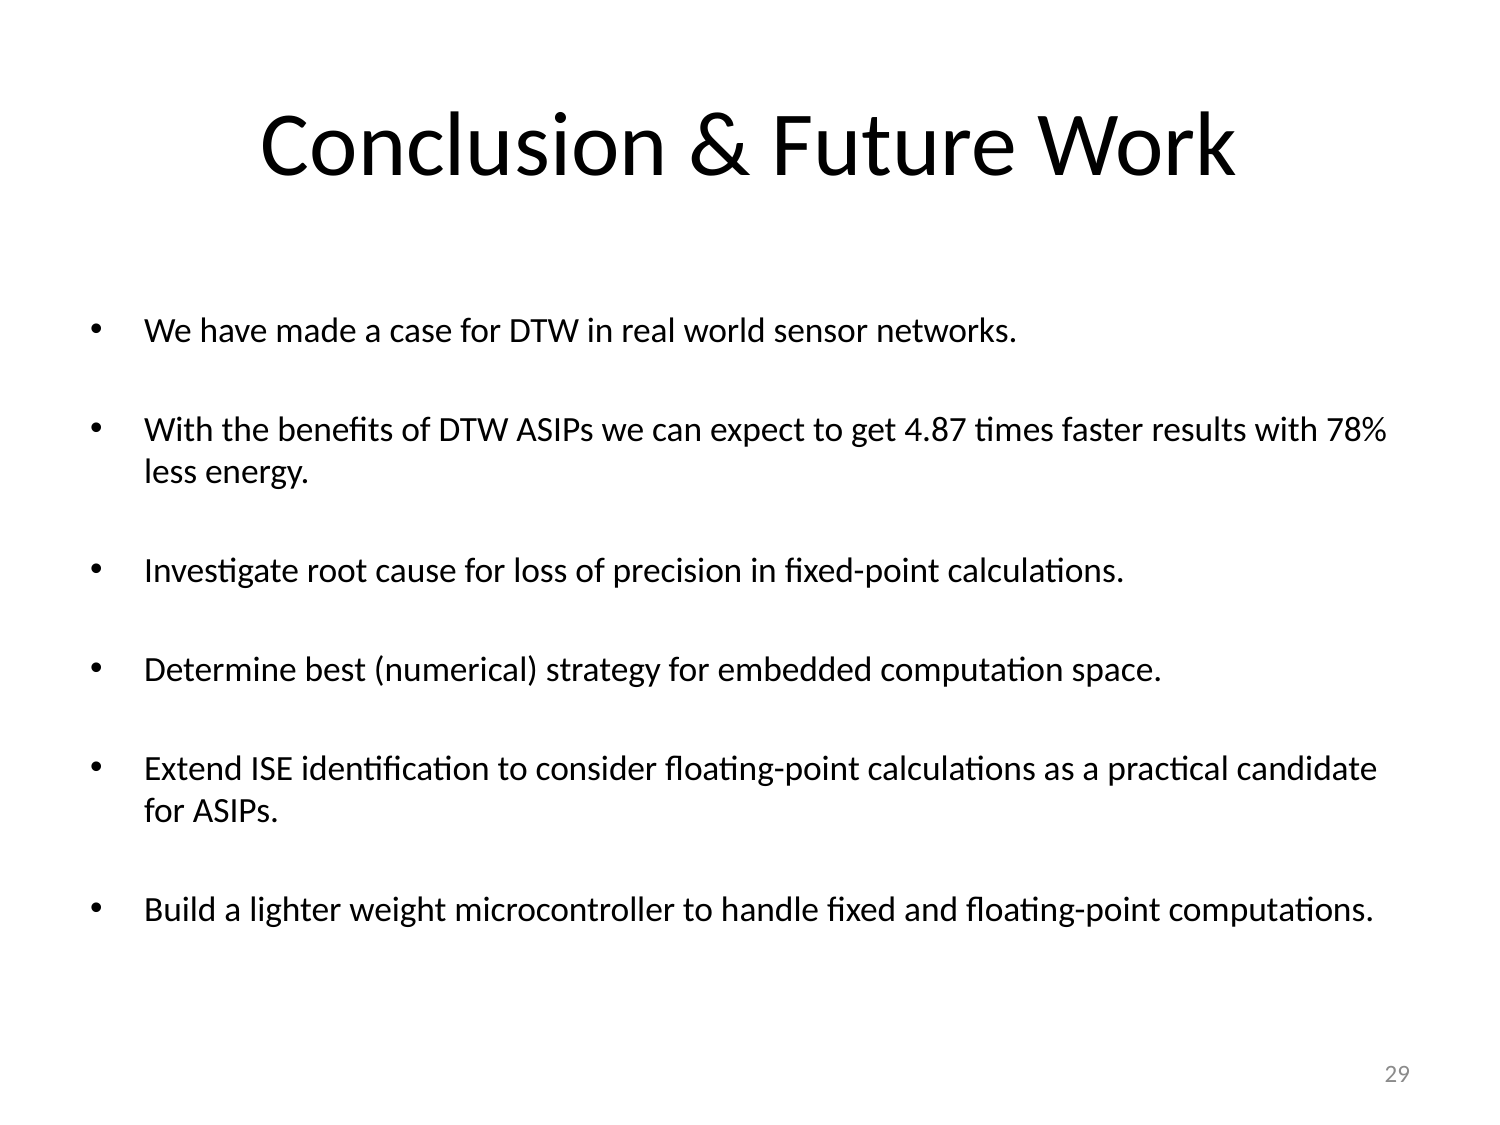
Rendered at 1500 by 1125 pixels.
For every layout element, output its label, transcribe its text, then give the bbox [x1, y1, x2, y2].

list We have made a case for DTW in real world sensor networks. With the benefits of DTW ASIPs we can expect to get 4.87 times faster results with 78% less energy. Investigate root cause for loss of precision in fixed-point calculations. Determine best (numerical) strategy for embedded computation space. Extend ISE identification to consider floating-point calculations as a practical candidate for ASIPs. Build a lighter weight microcontroller to handle fixed and floating-point computations. [75, 299, 1425, 950]
slide_number 29 [1074, 1042, 1425, 1103]
title Conclusion & Future Work [75, 45, 1425, 233]
